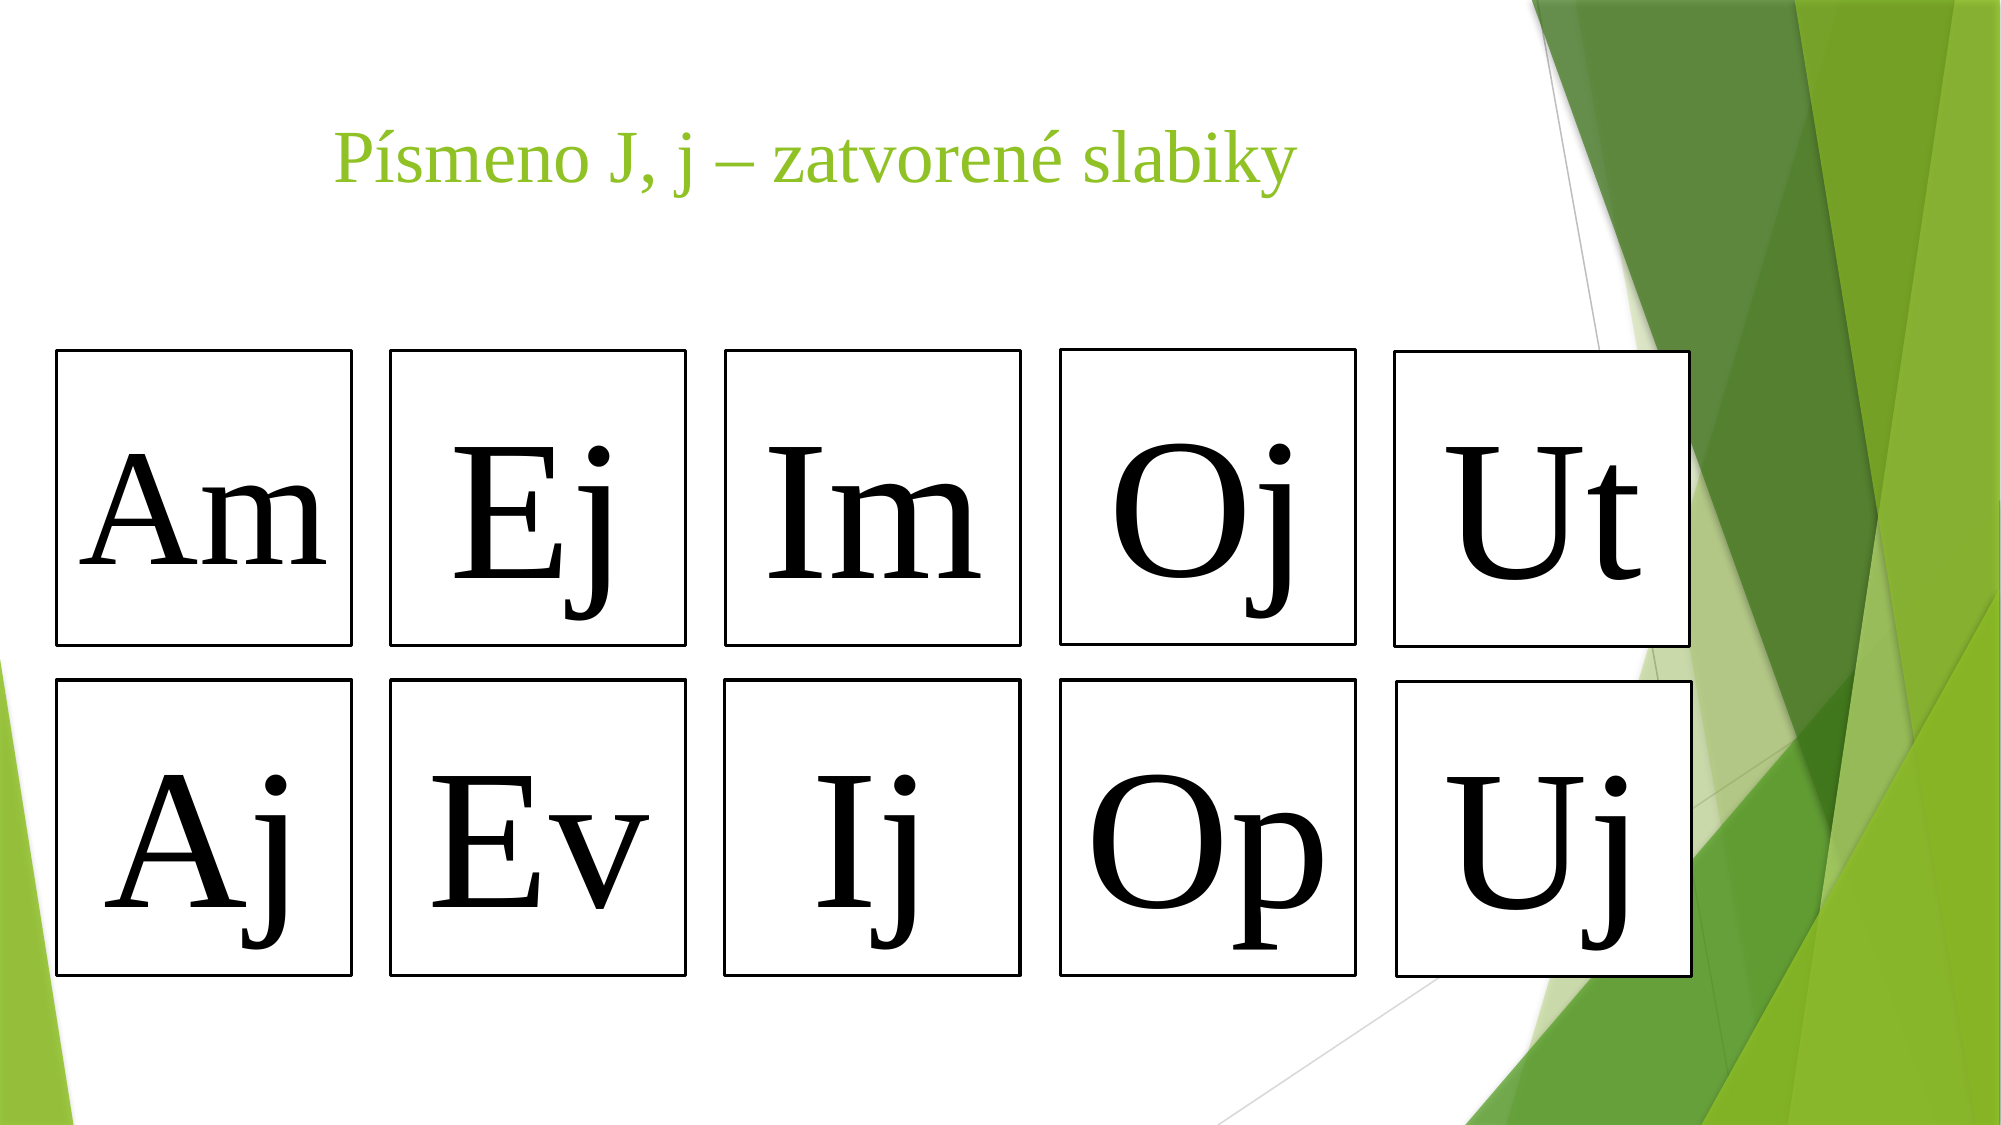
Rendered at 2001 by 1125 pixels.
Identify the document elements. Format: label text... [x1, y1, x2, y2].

text_box Ut [1393, 350, 1691, 648]
text_box Aj [55, 678, 353, 977]
text_box Op [1059, 678, 1357, 977]
text_box Ev [389, 678, 687, 977]
text_box Ij [723, 678, 1022, 977]
text_box Im [724, 349, 1022, 647]
text_box Ej [389, 349, 687, 647]
text_box Am [55, 349, 353, 647]
text_box Uj [1395, 680, 1693, 978]
title Písmeno J, j – zatvorené slabiky [111, 99, 1522, 317]
text_box Oj [1059, 348, 1357, 646]
